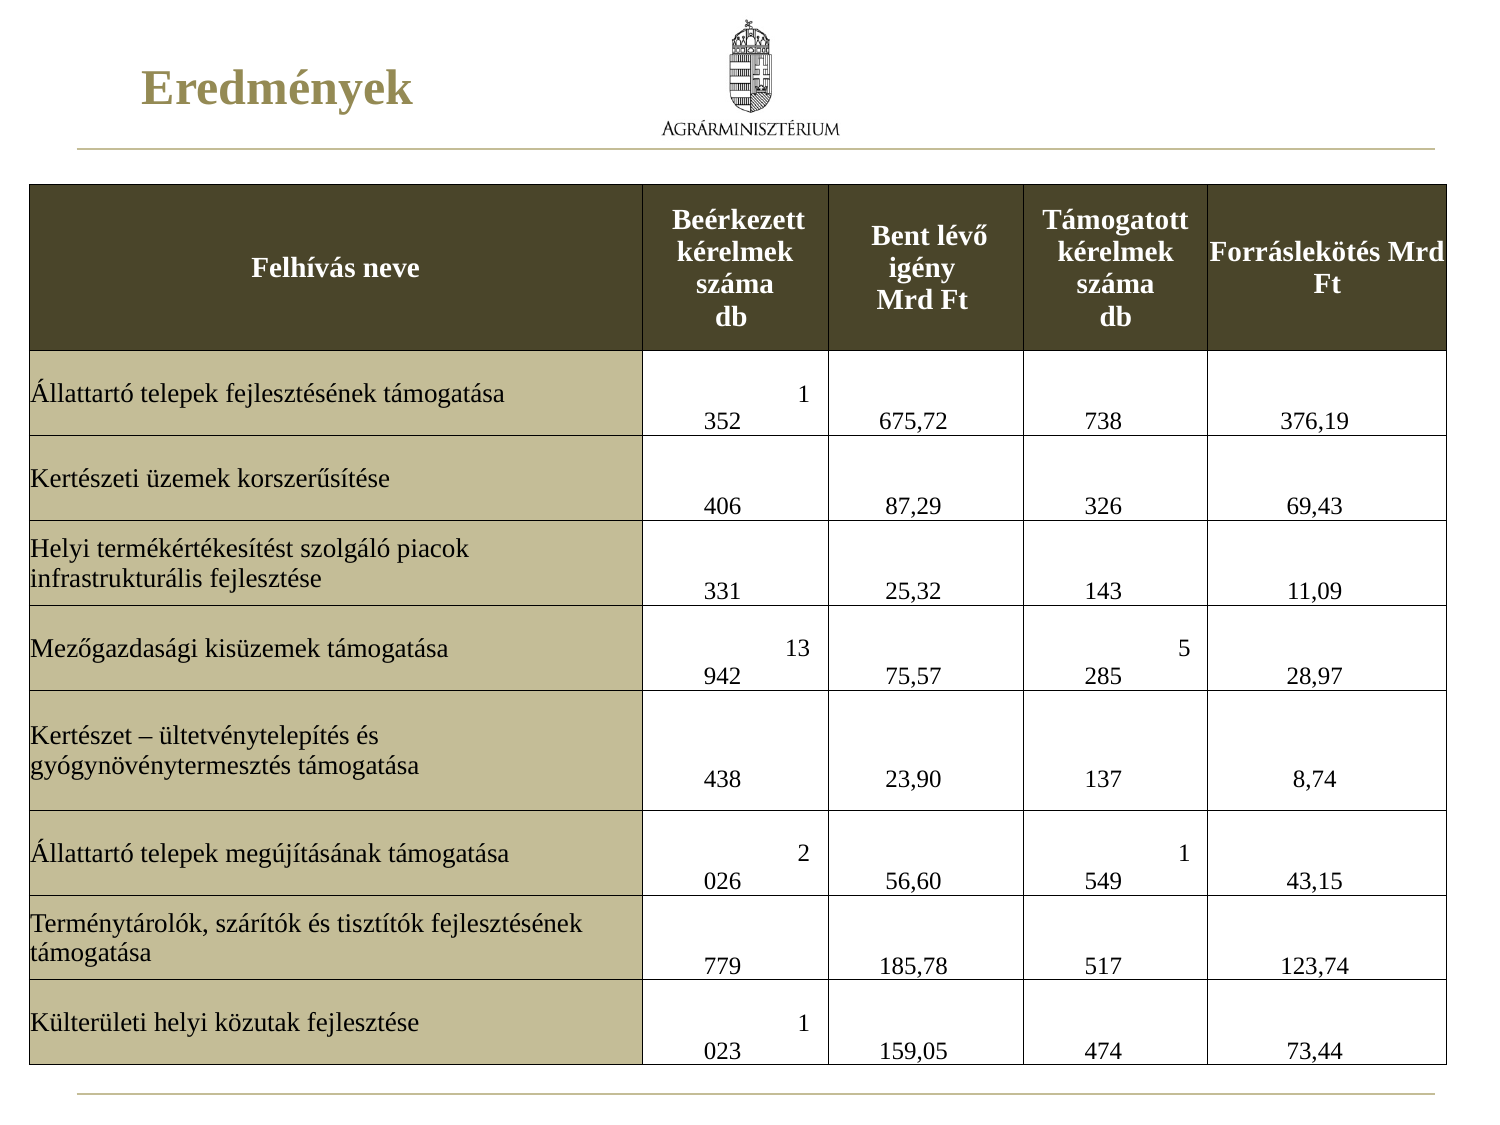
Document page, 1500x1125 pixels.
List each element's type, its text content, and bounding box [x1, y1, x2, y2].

table_cell 474 [1024, 980, 1207, 1064]
table_cell Kertészet – ültetvénytelepítés és gyógynövénytermesztés támogatása [30, 691, 642, 810]
table_header Beérkezett kérelmek száma db [643, 185, 828, 350]
table_header Forráslekötés Mrd Ft [1208, 185, 1446, 350]
table_cell Mezőgazdasági kisüzemek támogatása [30, 606, 642, 690]
table_cell 376,19 [1208, 351, 1446, 435]
table_cell 73,44 [1208, 980, 1446, 1064]
table_cell 123,74 [1208, 896, 1446, 979]
table_cell 28,97 [1208, 606, 1446, 690]
table_header Bent lévő igény Mrd Ft [829, 185, 1023, 350]
table_cell 438 [643, 691, 828, 810]
table_cell Állattartó telepek fejlesztésének támogatása [30, 351, 642, 435]
table_cell 1 023 [643, 980, 828, 1064]
table_cell 326 [1024, 436, 1207, 520]
table_cell Állattartó telepek megújításának támogatása [30, 811, 642, 895]
table_cell 69,43 [1208, 436, 1446, 520]
table_header Támogatott kérelmek száma db [1024, 185, 1207, 350]
table_cell 331 [643, 521, 828, 605]
title Eredmények [0, 30, 573, 140]
table_cell Helyi termékértékesítést szolgáló piacok infrastrukturális fejlesztése [30, 521, 642, 605]
table_cell 738 [1024, 351, 1207, 435]
table_cell 779 [643, 896, 828, 979]
table_cell 5 285 [1024, 606, 1207, 690]
table_cell 185,78 [829, 896, 1023, 979]
table_cell 159,05 [829, 980, 1023, 1064]
table_cell 675,72 [829, 351, 1023, 435]
table_cell 2 026 [643, 811, 828, 895]
table_cell 75,57 [829, 606, 1023, 690]
table_cell 13 942 [643, 606, 828, 690]
table_cell 56,60 [829, 811, 1023, 895]
table_cell 43,15 [1208, 811, 1446, 895]
table_cell 25,32 [829, 521, 1023, 605]
table_cell 1 549 [1024, 811, 1207, 895]
table_cell Kertészeti üzemek korszerűsítése [30, 436, 642, 520]
table_cell Külterületi helyi közutak fejlesztése [30, 980, 642, 1064]
table_cell 8,74 [1208, 691, 1446, 810]
table_cell 23,90 [829, 691, 1023, 810]
table_cell 137 [1024, 691, 1207, 810]
table_cell 143 [1024, 521, 1207, 605]
table_cell Terménytárolók, szárítók és tisztítók fejlesztésének támogatása [30, 896, 642, 979]
table_cell 1 352 [643, 351, 828, 435]
table_cell 11,09 [1208, 521, 1446, 605]
table_cell 87,29 [829, 436, 1023, 520]
table_header Felhívás neve [30, 185, 642, 350]
table_cell 517 [1024, 896, 1207, 979]
picture [643, 0, 857, 148]
picture [643, 150, 857, 156]
table_cell 406 [643, 436, 828, 520]
